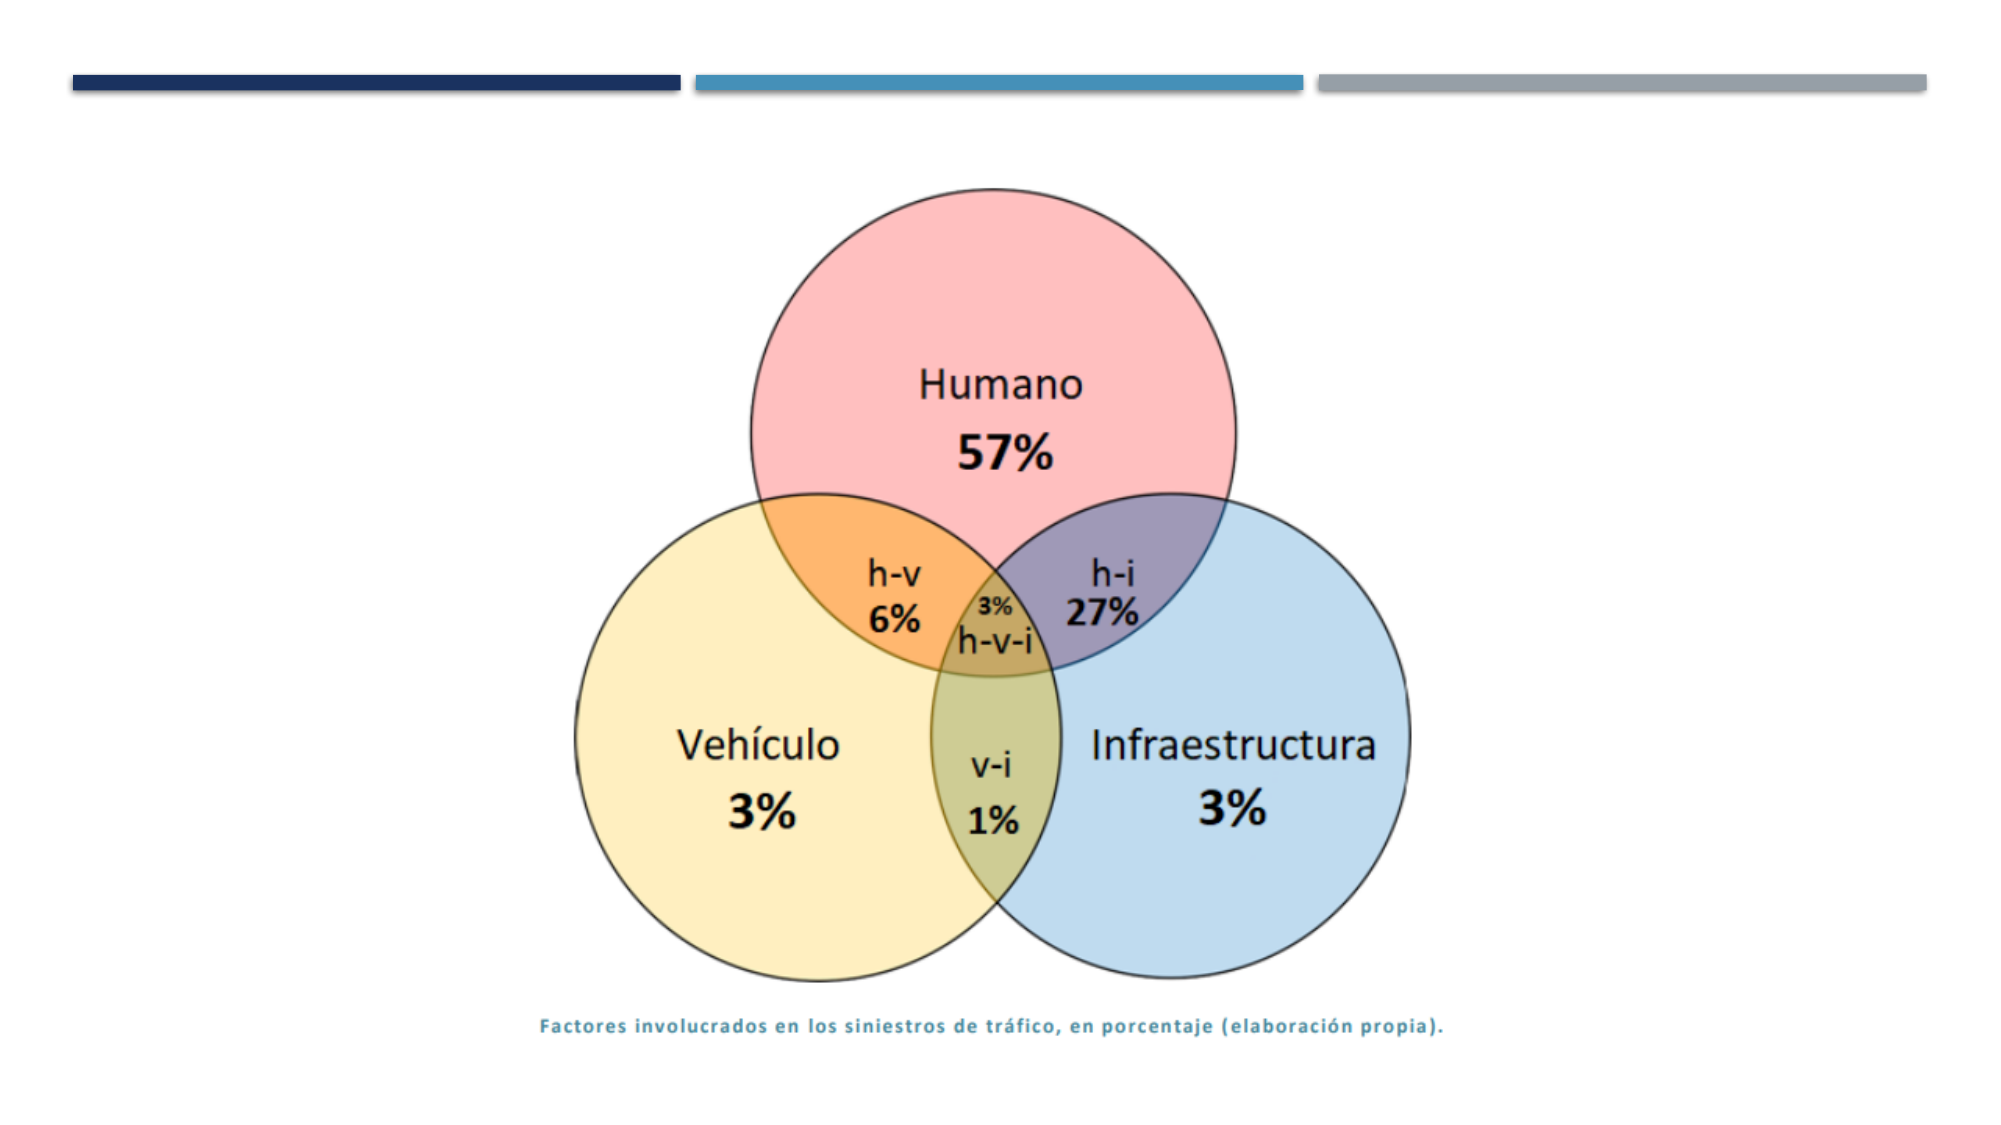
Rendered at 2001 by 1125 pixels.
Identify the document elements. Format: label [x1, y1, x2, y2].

picture [506, 139, 1494, 1062]
